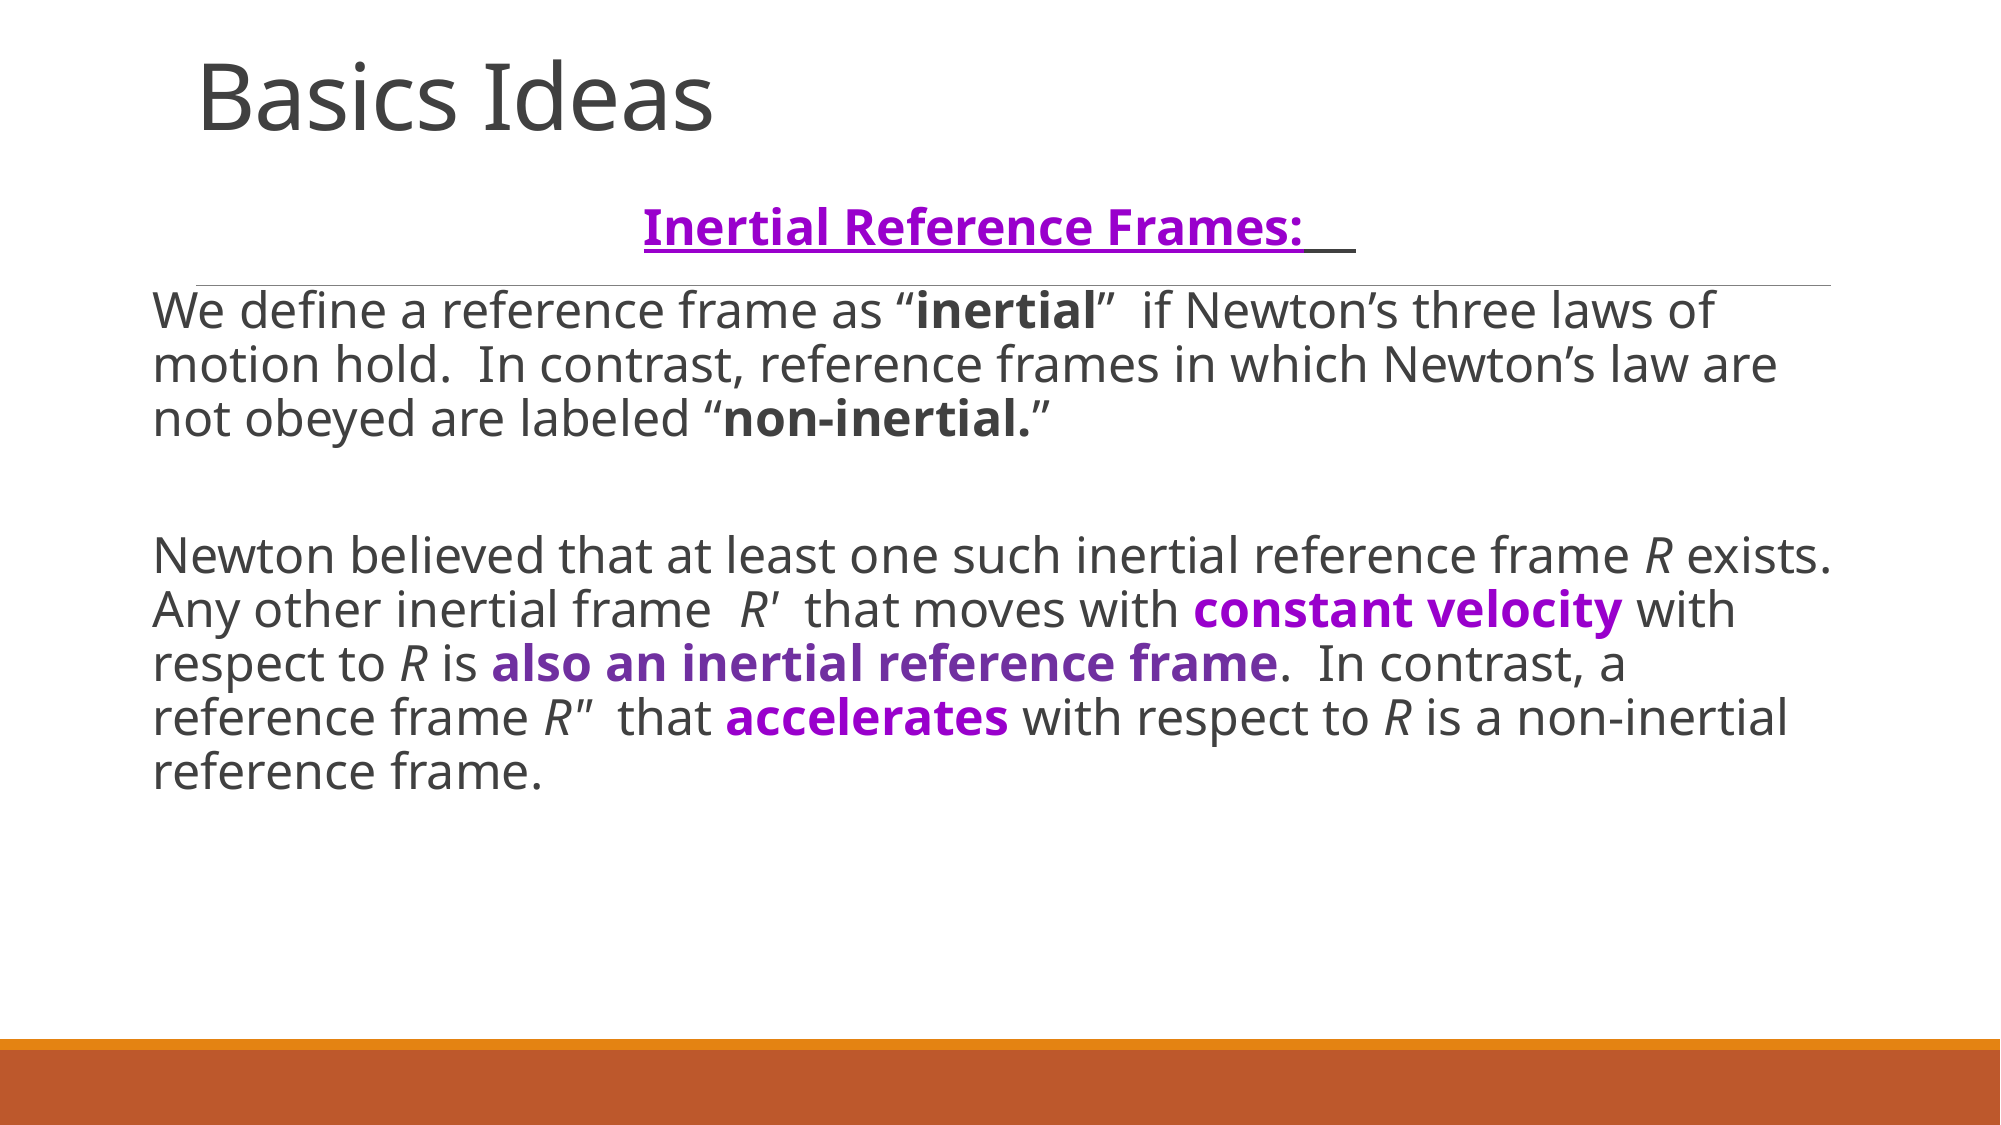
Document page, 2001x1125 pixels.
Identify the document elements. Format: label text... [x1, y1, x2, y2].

list Inertial Reference Frames: We define a reference frame as “inertial” if Newton’s three laws of motion hold. In contrast, reference frames in which Newton’s law are not obeyed are labeled “non-inertial.” Newton believed that at least one such inertial reference frame R exists. Any other inertial frame R' that moves with constant velocity with respect to R is also an inertial reference frame. In contrast, a reference frame R" that accelerates with respect to R is a non-inertial reference frame. [137, 194, 1863, 848]
title Basics Ideas [180, 47, 1830, 158]
